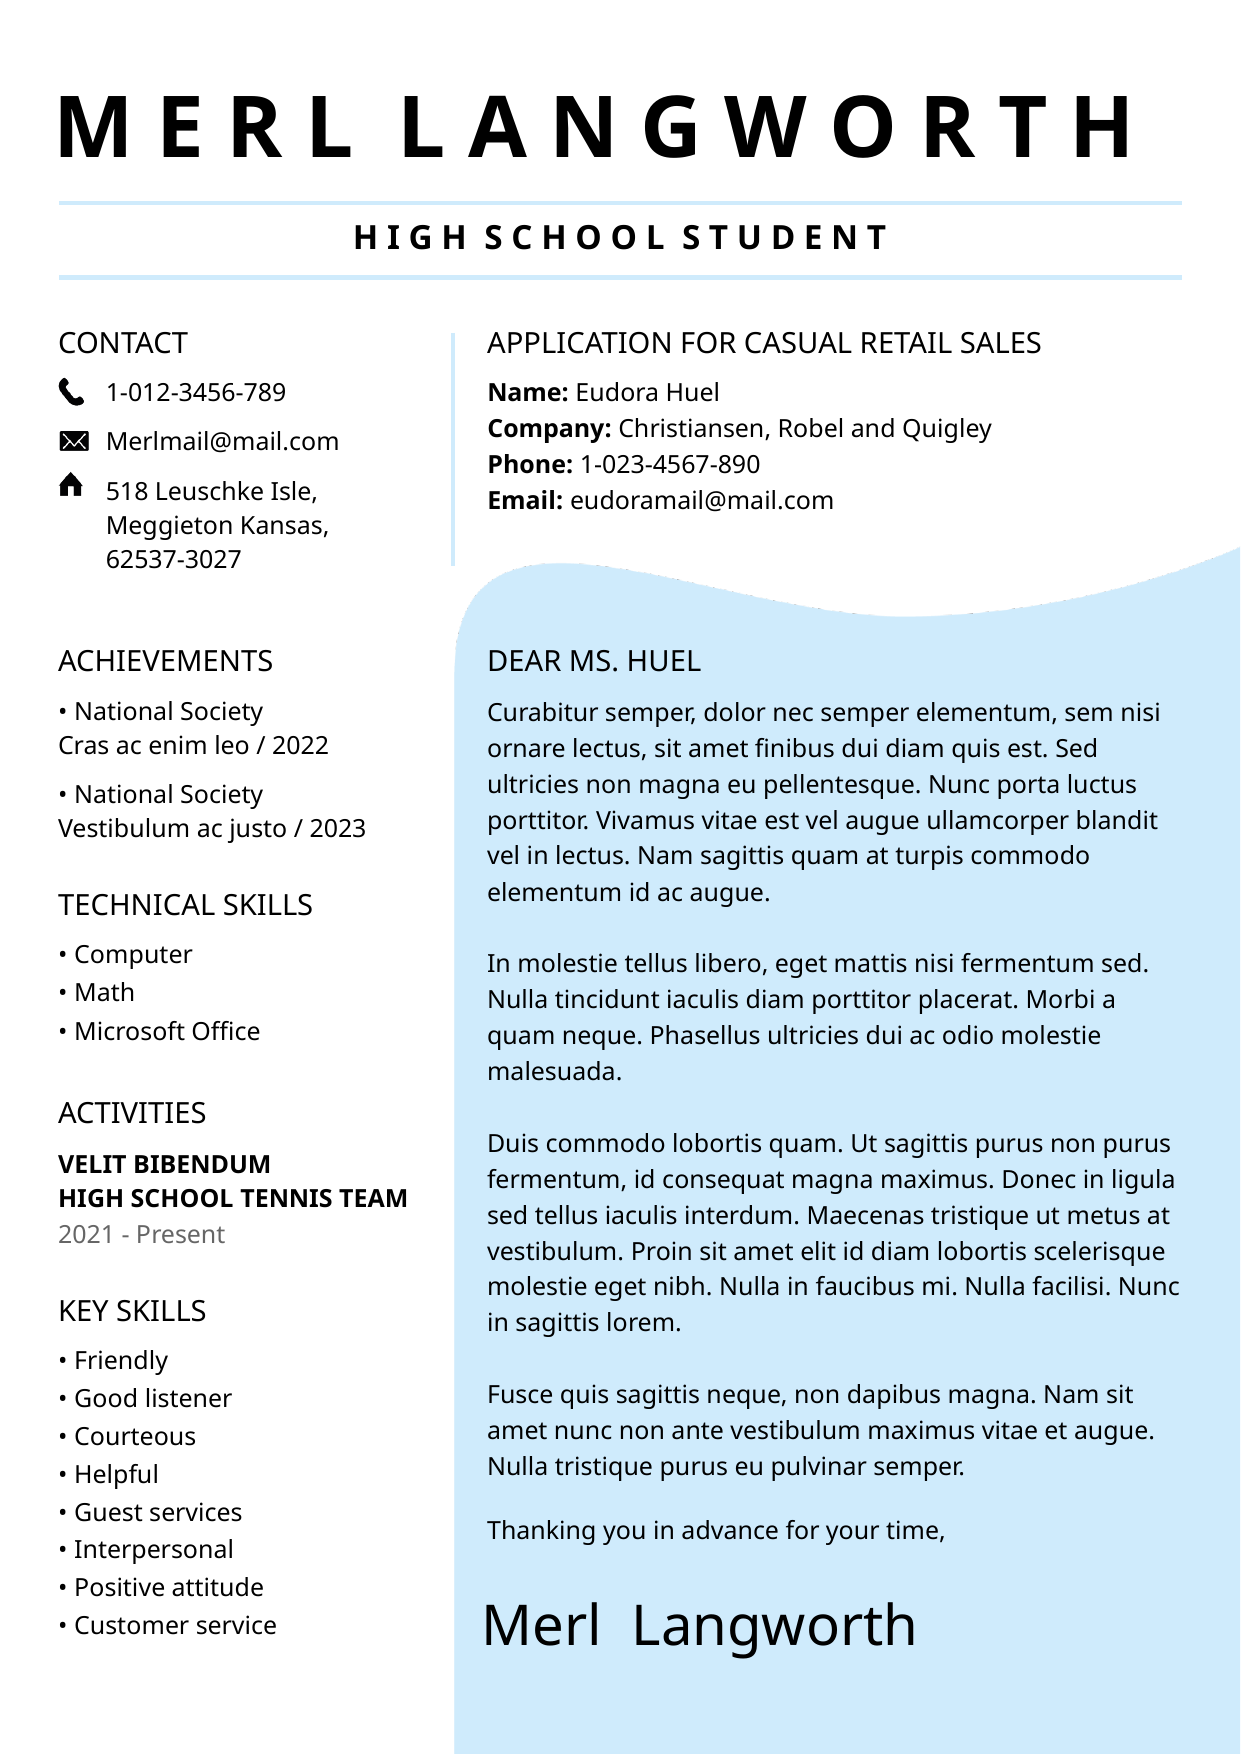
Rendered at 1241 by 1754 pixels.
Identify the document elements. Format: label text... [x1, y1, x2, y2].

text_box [57, 324, 418, 571]
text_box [57, 1291, 418, 1636]
text_box H I G H S C H O O L S T U D E N T [208, 216, 1031, 257]
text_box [57, 642, 418, 840]
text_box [57, 885, 418, 1042]
text_box M E R L L A N G W O R T H [53, 72, 1176, 175]
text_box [486, 376, 1020, 515]
text_box APPLICATION FOR CASUAL RETAIL SALES [487, 324, 1182, 360]
picture [454, 545, 1241, 1754]
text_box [57, 1094, 438, 1249]
